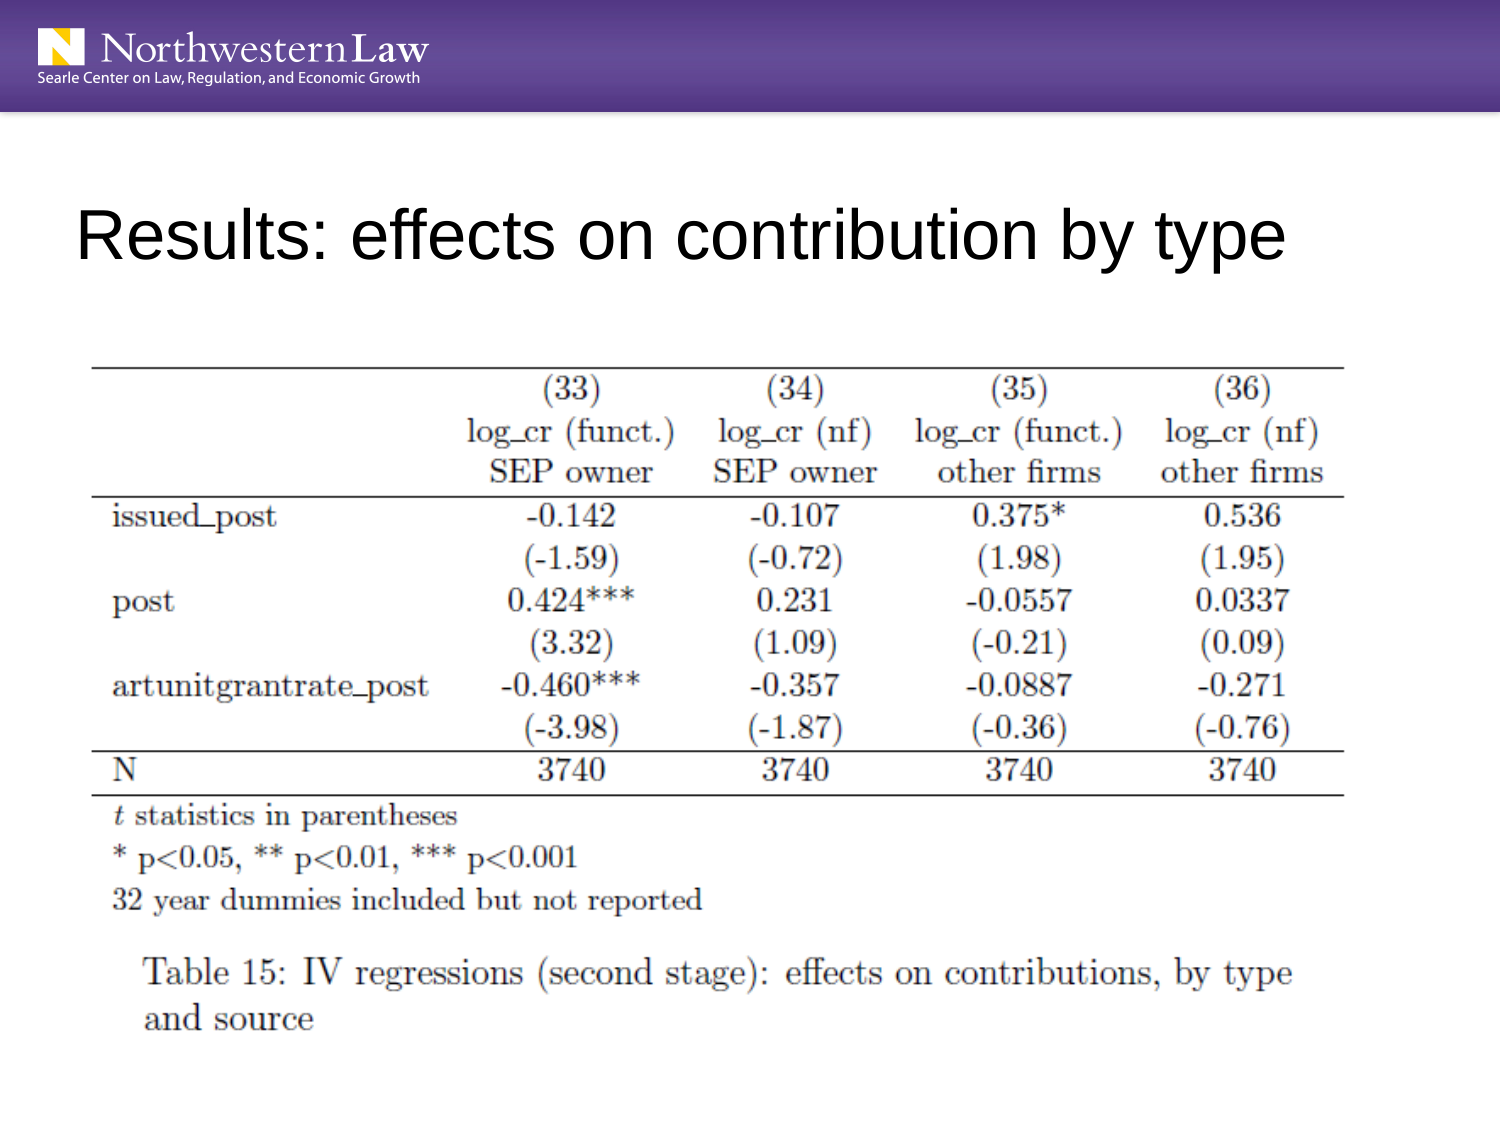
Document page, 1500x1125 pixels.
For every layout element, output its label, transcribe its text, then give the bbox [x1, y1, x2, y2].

picture [0, 0, 1500, 1125]
list Results: effects on contribution by type [75, 188, 1425, 1059]
